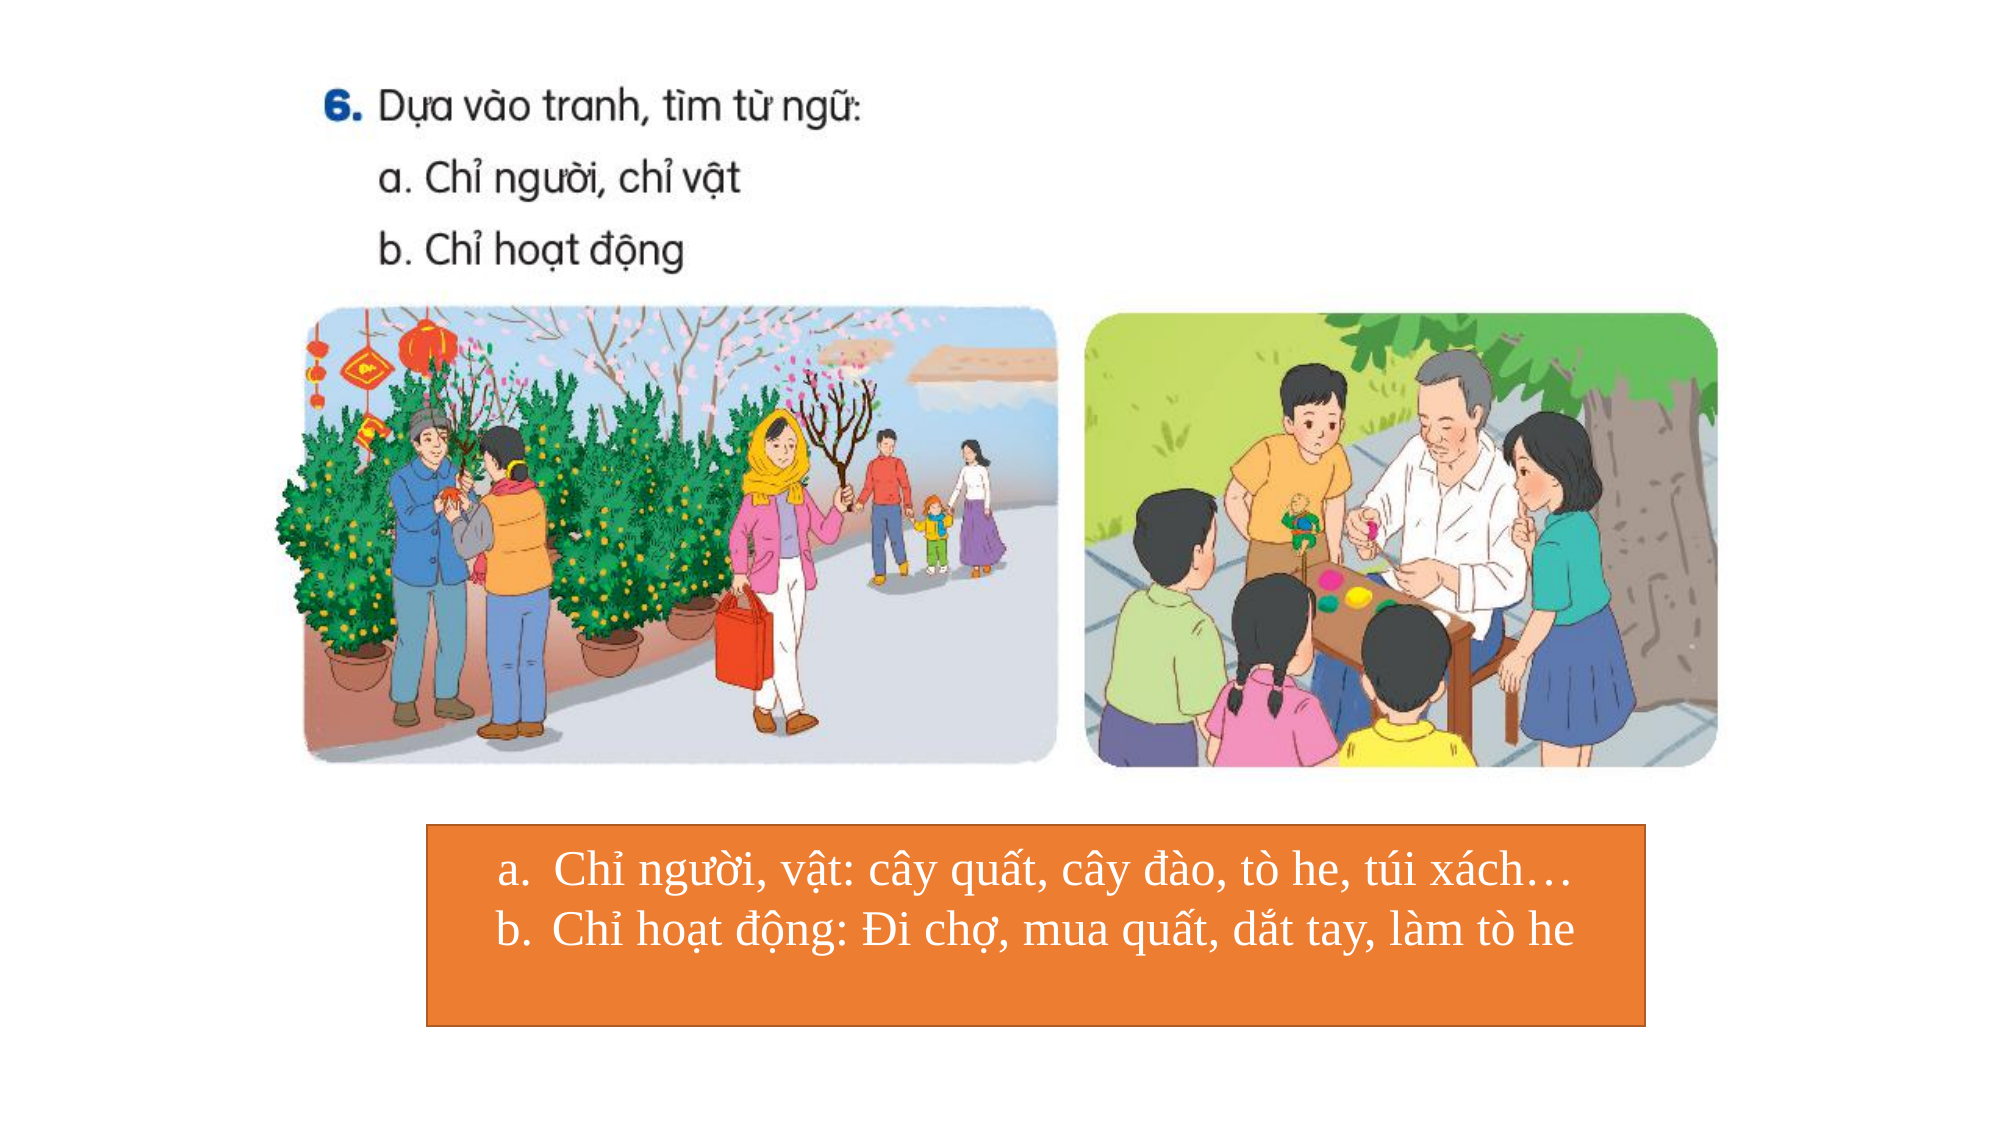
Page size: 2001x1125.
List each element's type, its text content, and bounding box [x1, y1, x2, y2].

text_box Chỉ người, vật: cây quất, cây đào, tò he, túi xách… Chỉ hoạt động: Đi chợ, mua quất, dắt tay, làm tò he [426, 824, 1646, 1027]
picture [225, 66, 1729, 783]
